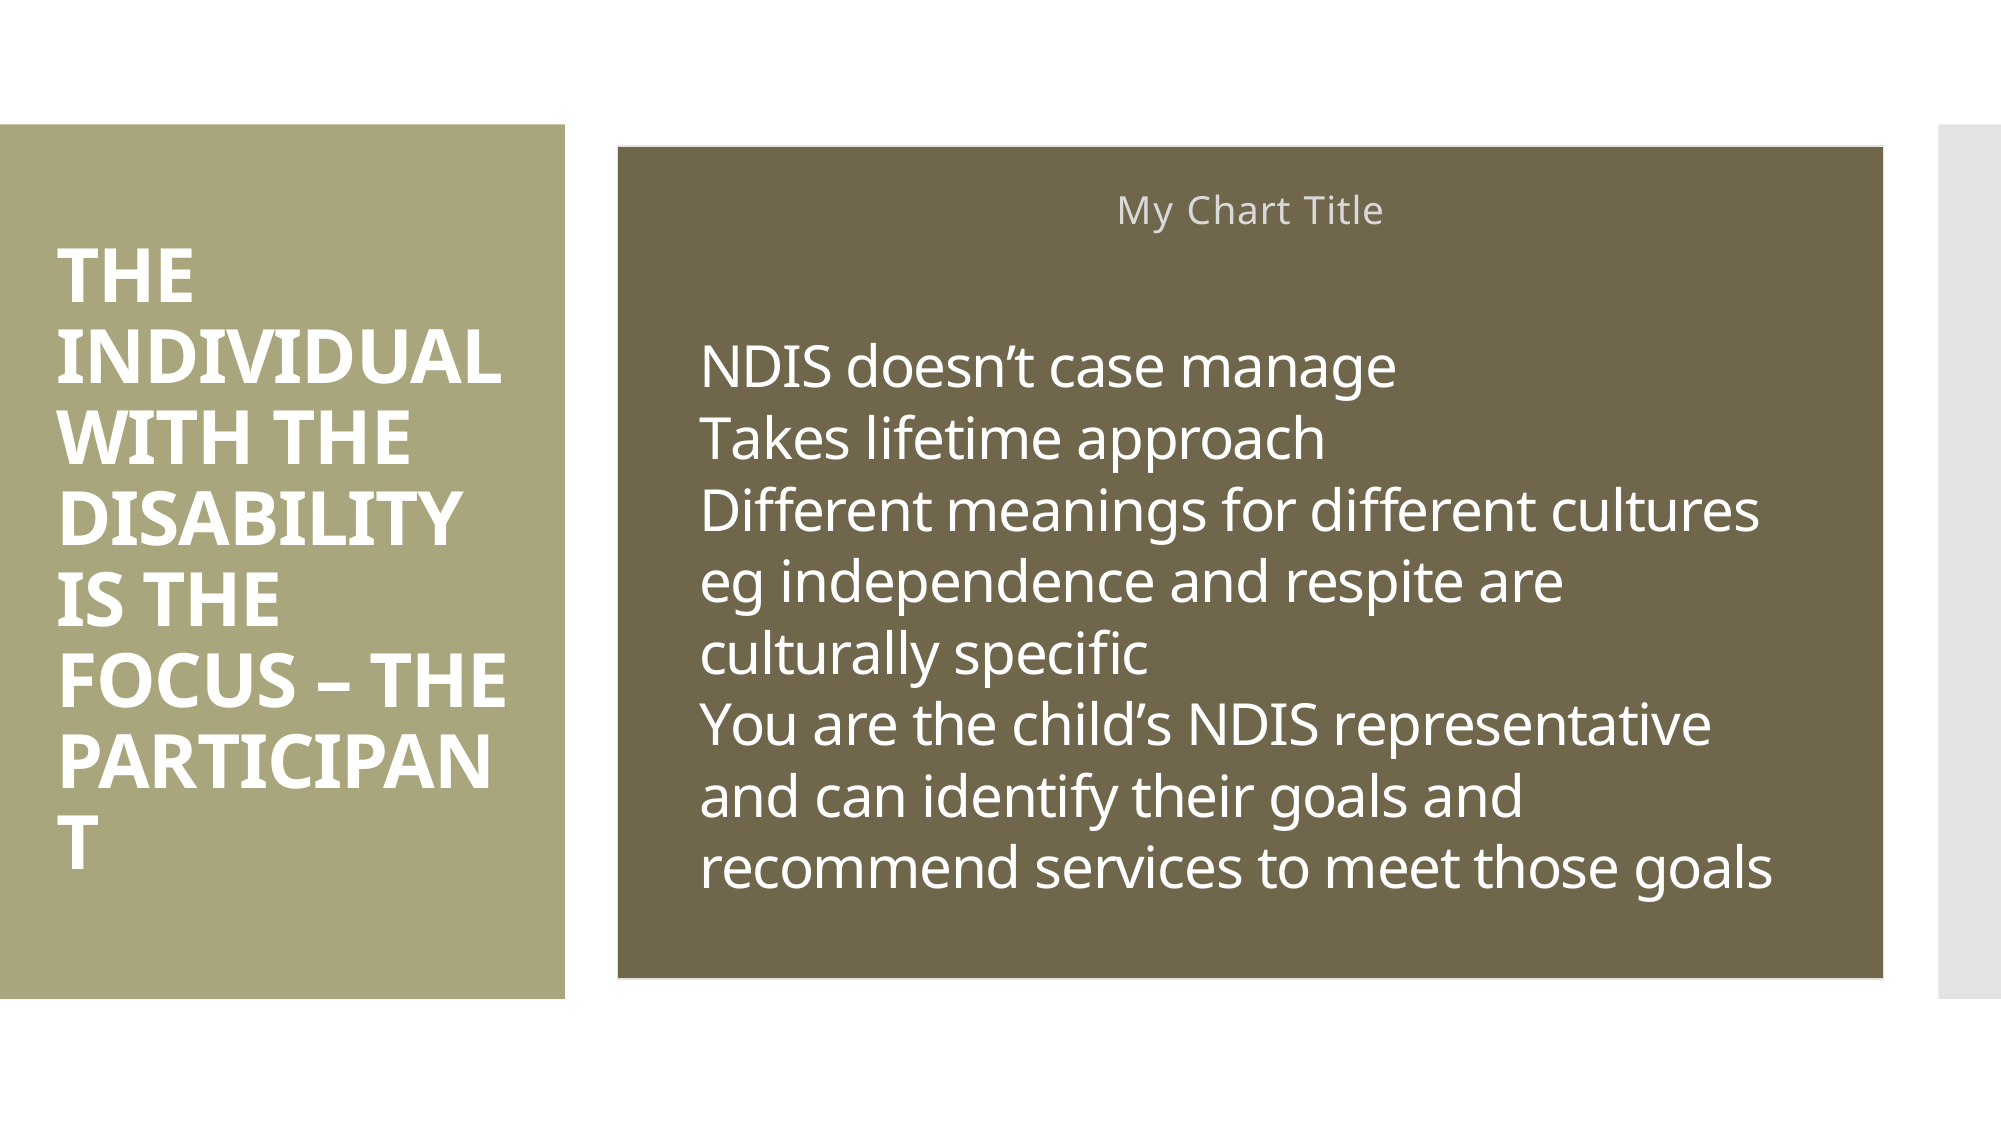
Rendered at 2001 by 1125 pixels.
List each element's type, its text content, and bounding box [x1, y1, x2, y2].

title THE INDIVIDUAL WITH THE DISABILITY IS THE FOCUS – THE PARTICIPANT [41, 184, 525, 940]
chart [616, 145, 1885, 980]
